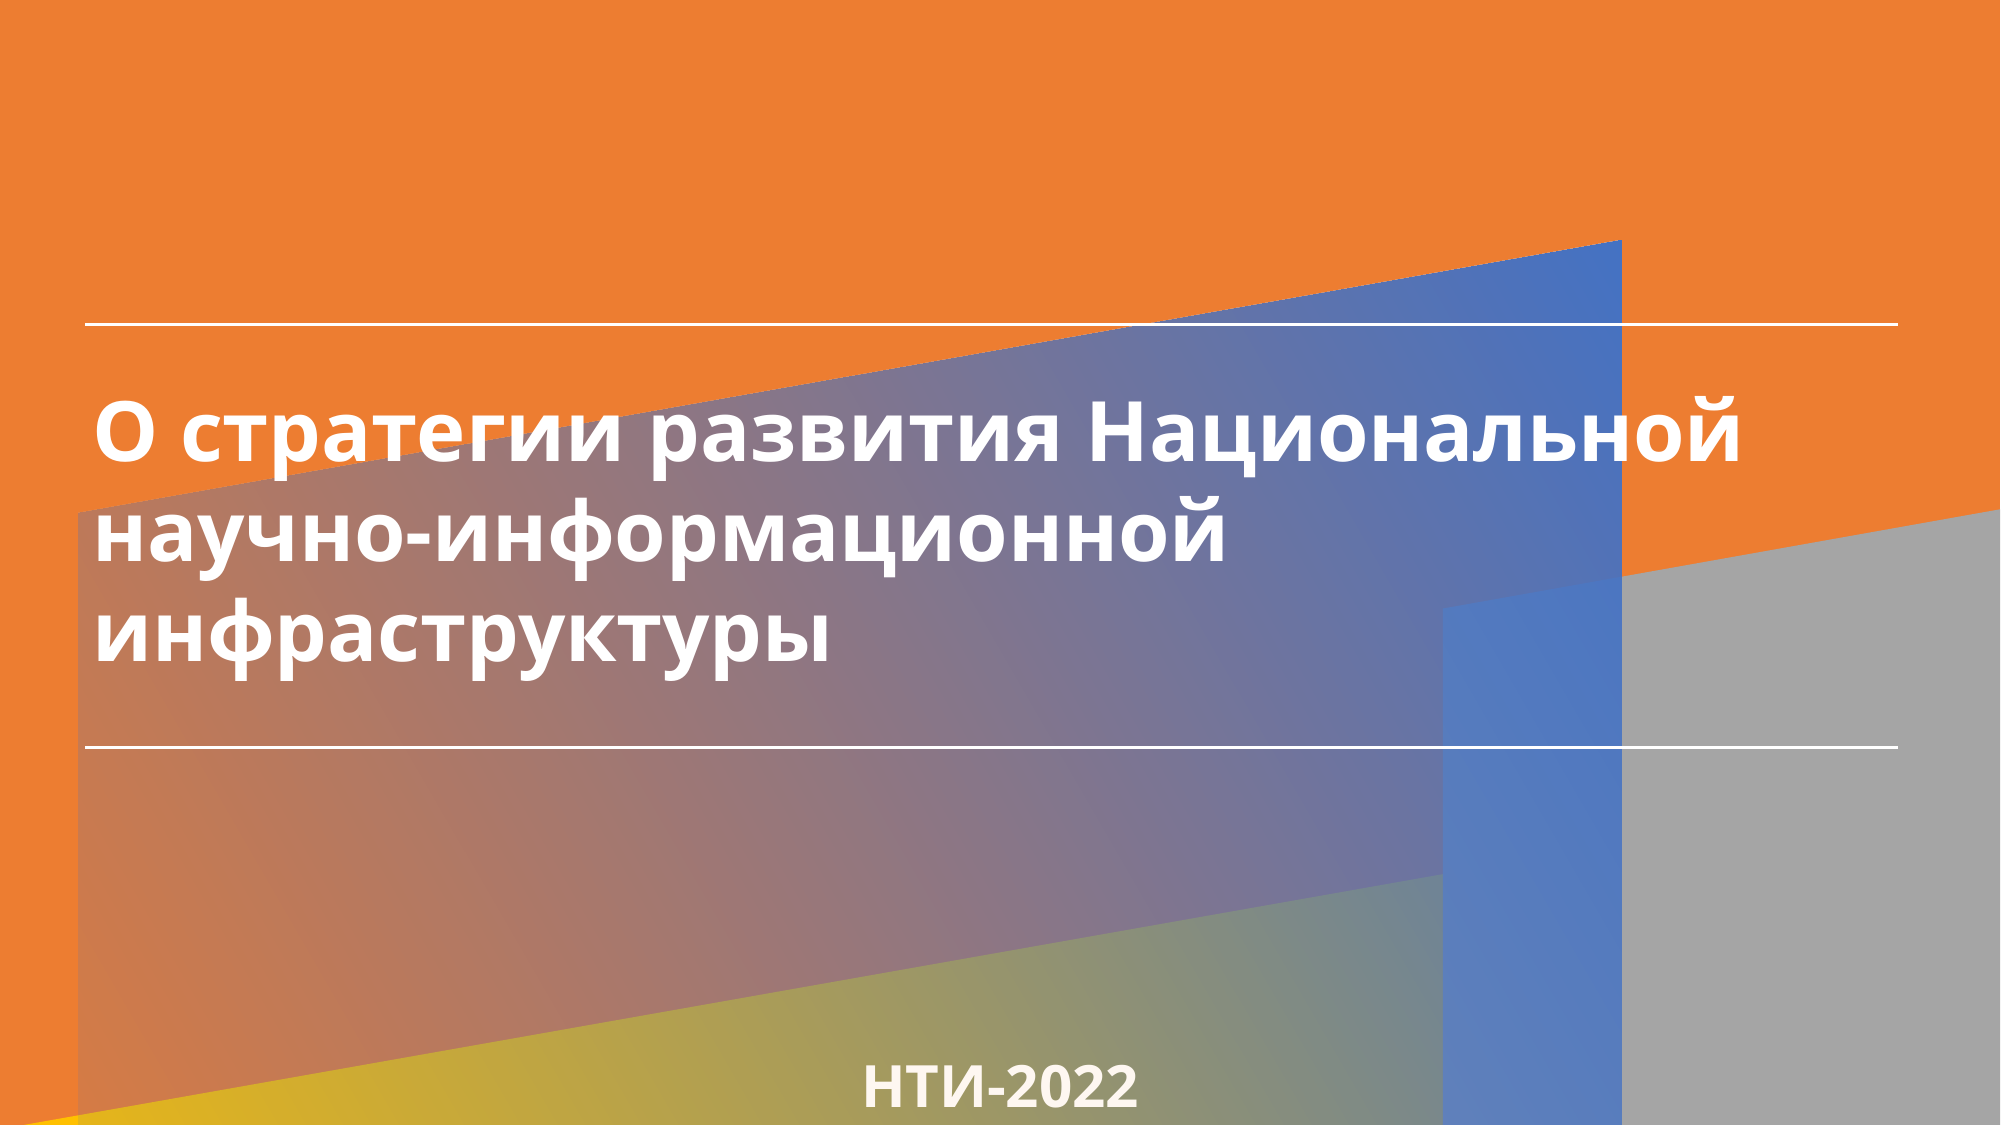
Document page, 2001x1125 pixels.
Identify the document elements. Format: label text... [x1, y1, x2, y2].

title О стратегии развития Национальной научно-информационной инфраструктуры [77, 379, 1967, 677]
list [85, 608, 1898, 748]
text_box НТИ-2022 [384, 1034, 1616, 1125]
